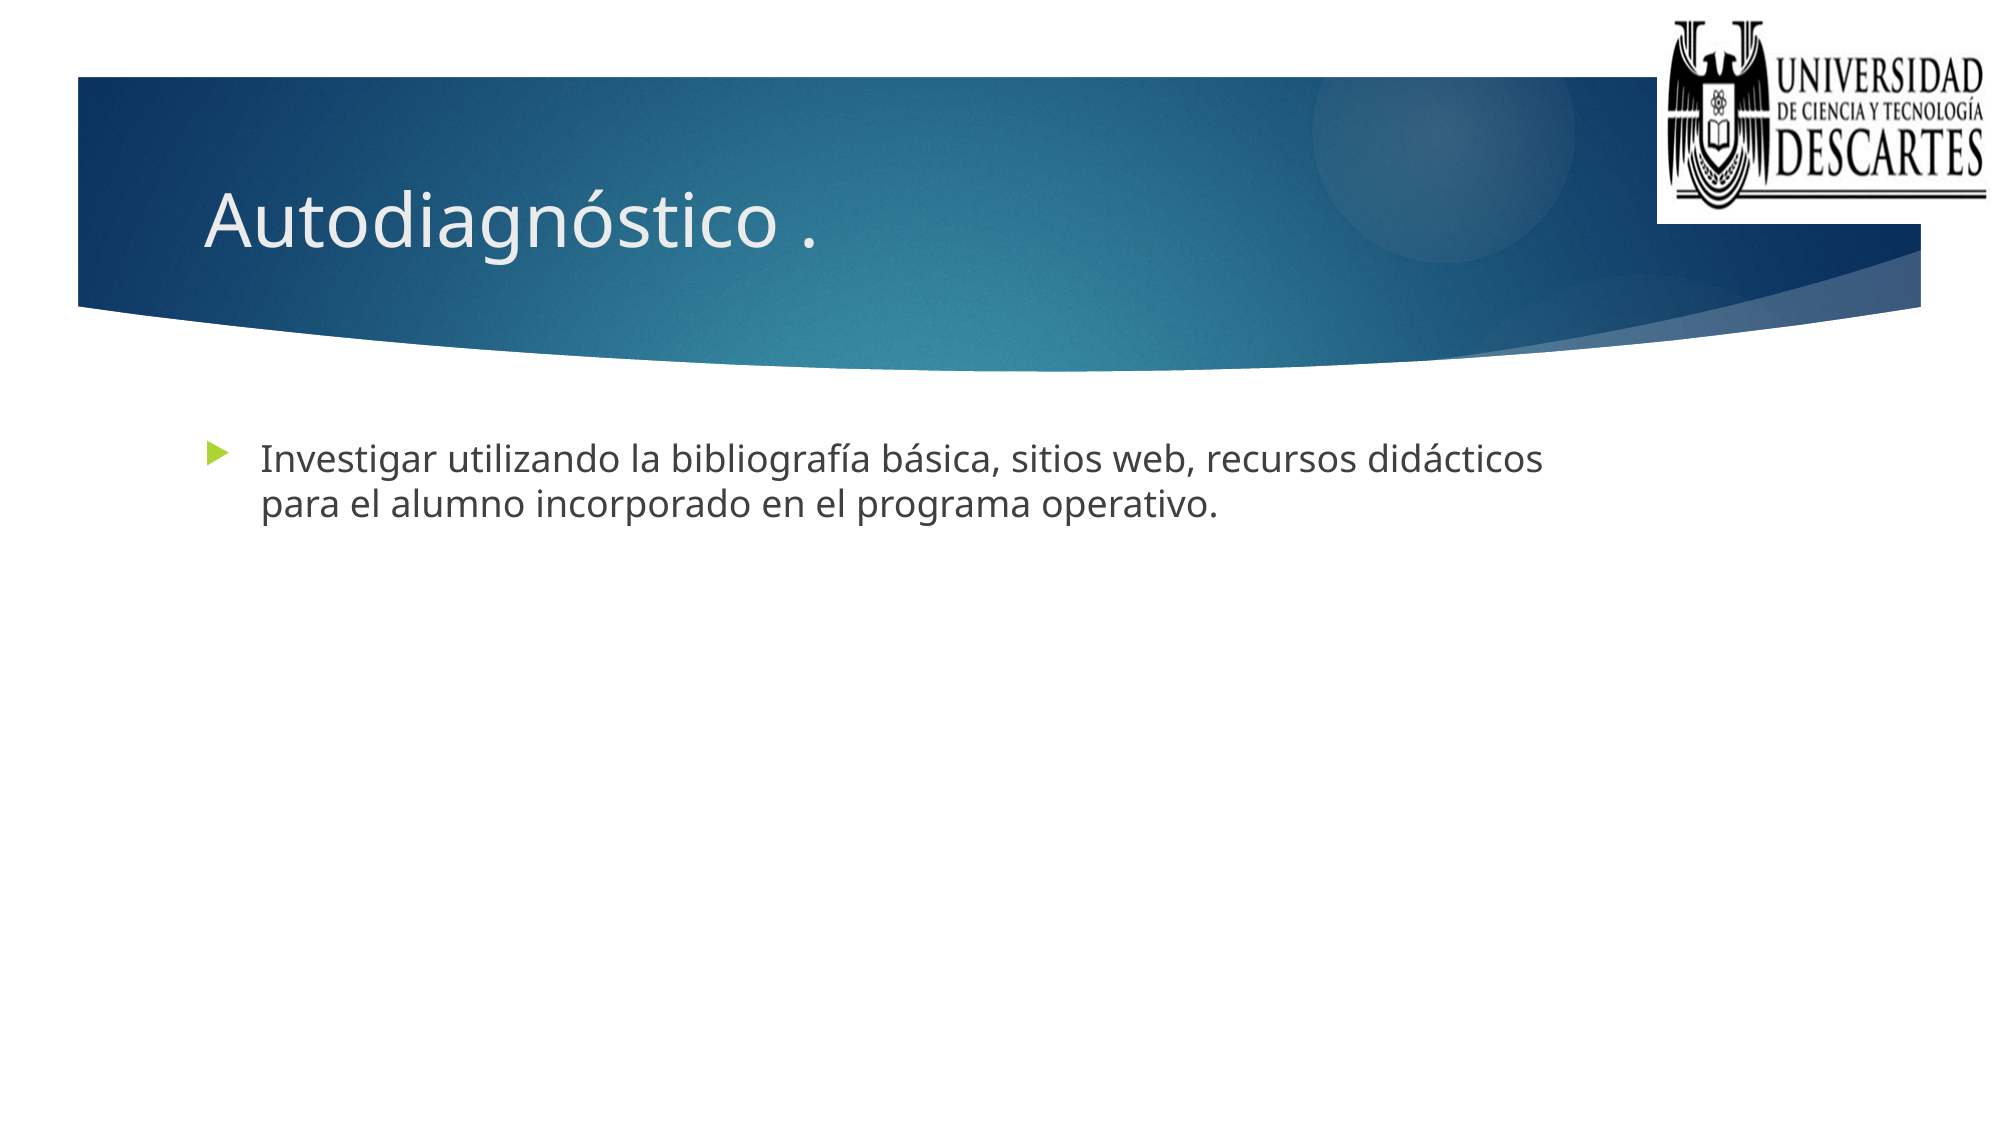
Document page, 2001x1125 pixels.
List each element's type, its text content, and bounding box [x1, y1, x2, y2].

title Autodiagnóstico . [189, 159, 1627, 276]
picture [1657, 0, 2000, 225]
list Investigar utilizando la bibliografía básica, sitios web, recursos didácticos para el alumno incorporado en el programa operativo. [189, 427, 1627, 988]
